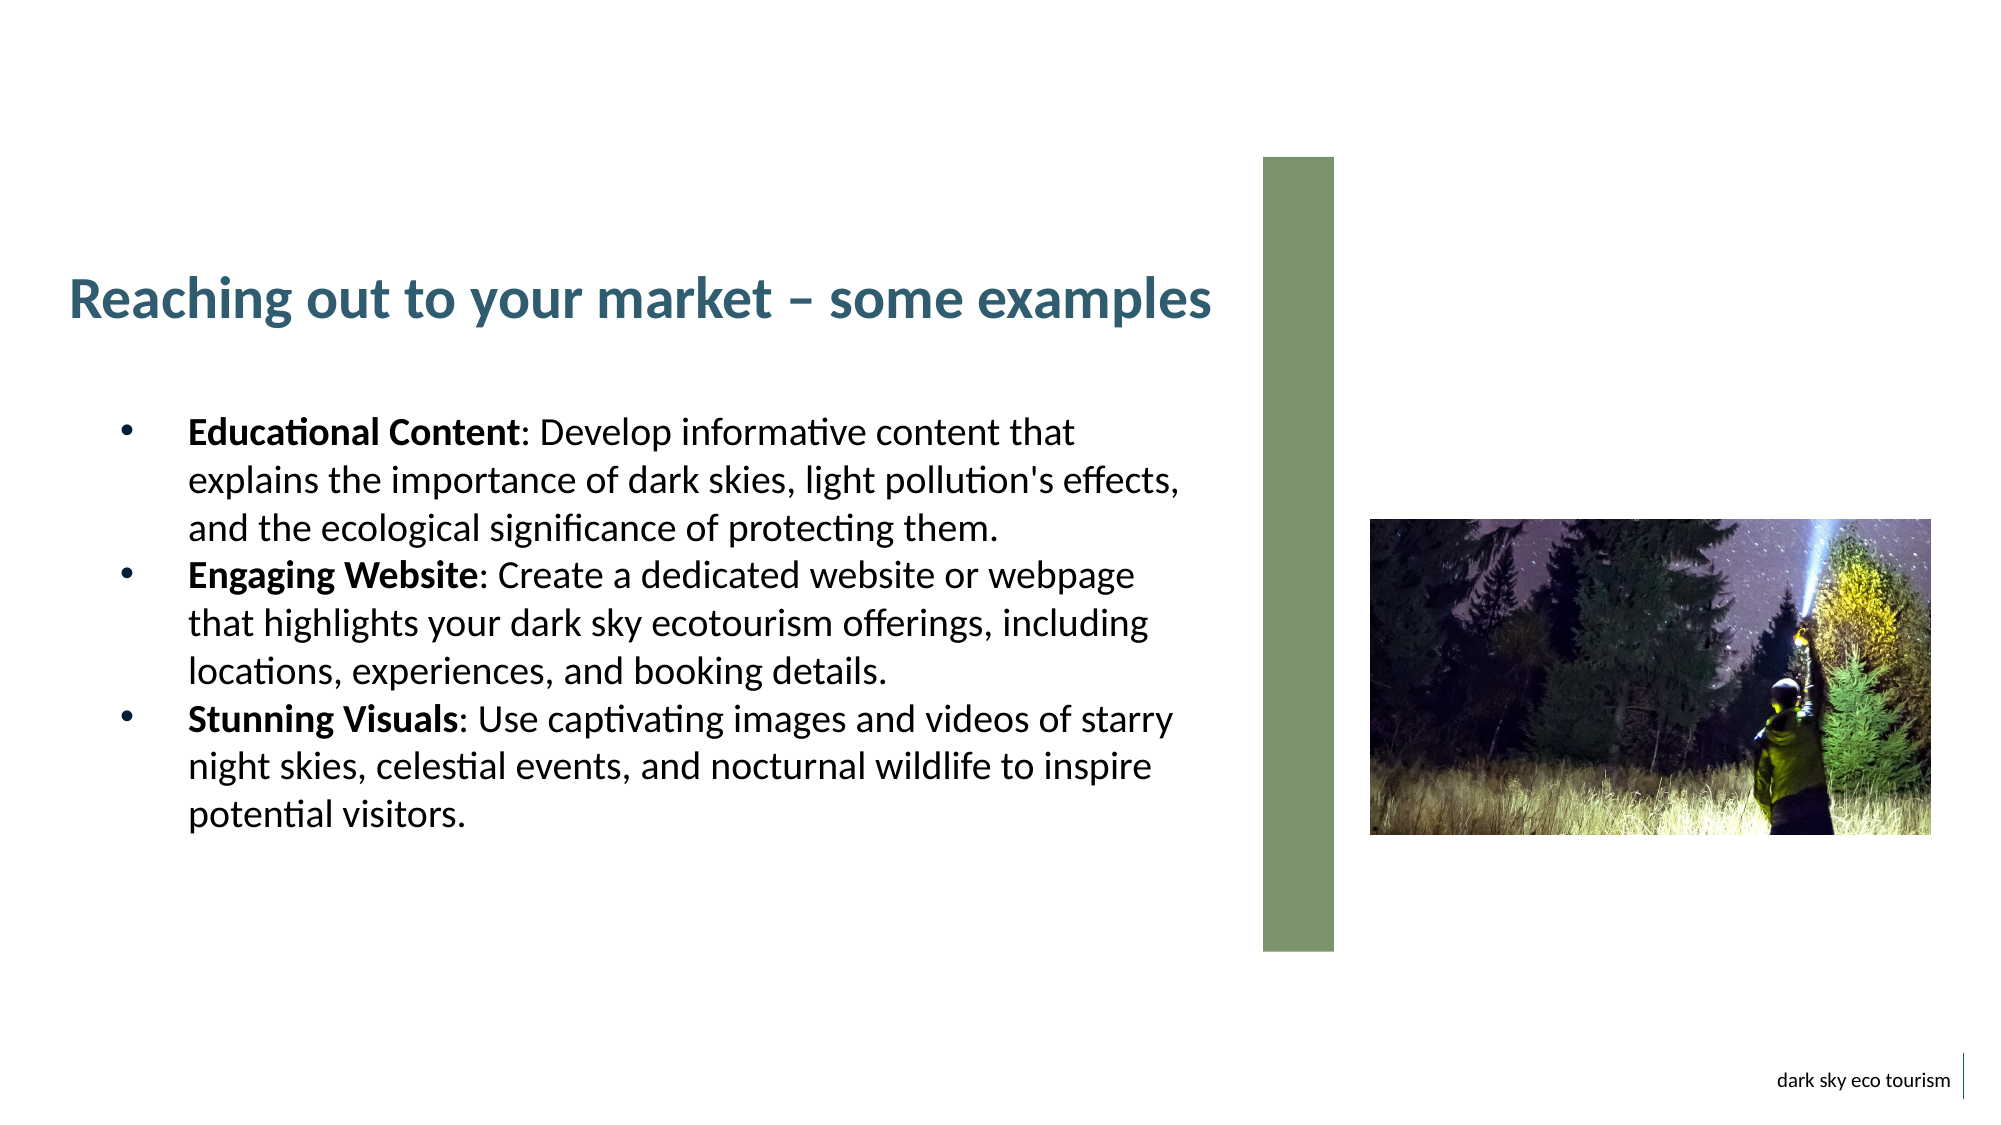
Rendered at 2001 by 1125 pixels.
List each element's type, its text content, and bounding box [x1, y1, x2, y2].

list Educational Content: Develop informative content that explains the importance of dark skies, light pollution's effects, and the ecological significance of protecting them. Engaging Website: Create a dedicated website or webpage that highlights your dark sky ecotourism offerings, including locations, experiences, and booking details. Stunning Visuals: Use captivating images and videos of starry night skies, celestial events, and nocturnal wildlife to inspire potential visitors. [105, 398, 1213, 885]
picture [1369, 519, 1931, 835]
list Reaching out to your market – some examples [54, 251, 1235, 368]
